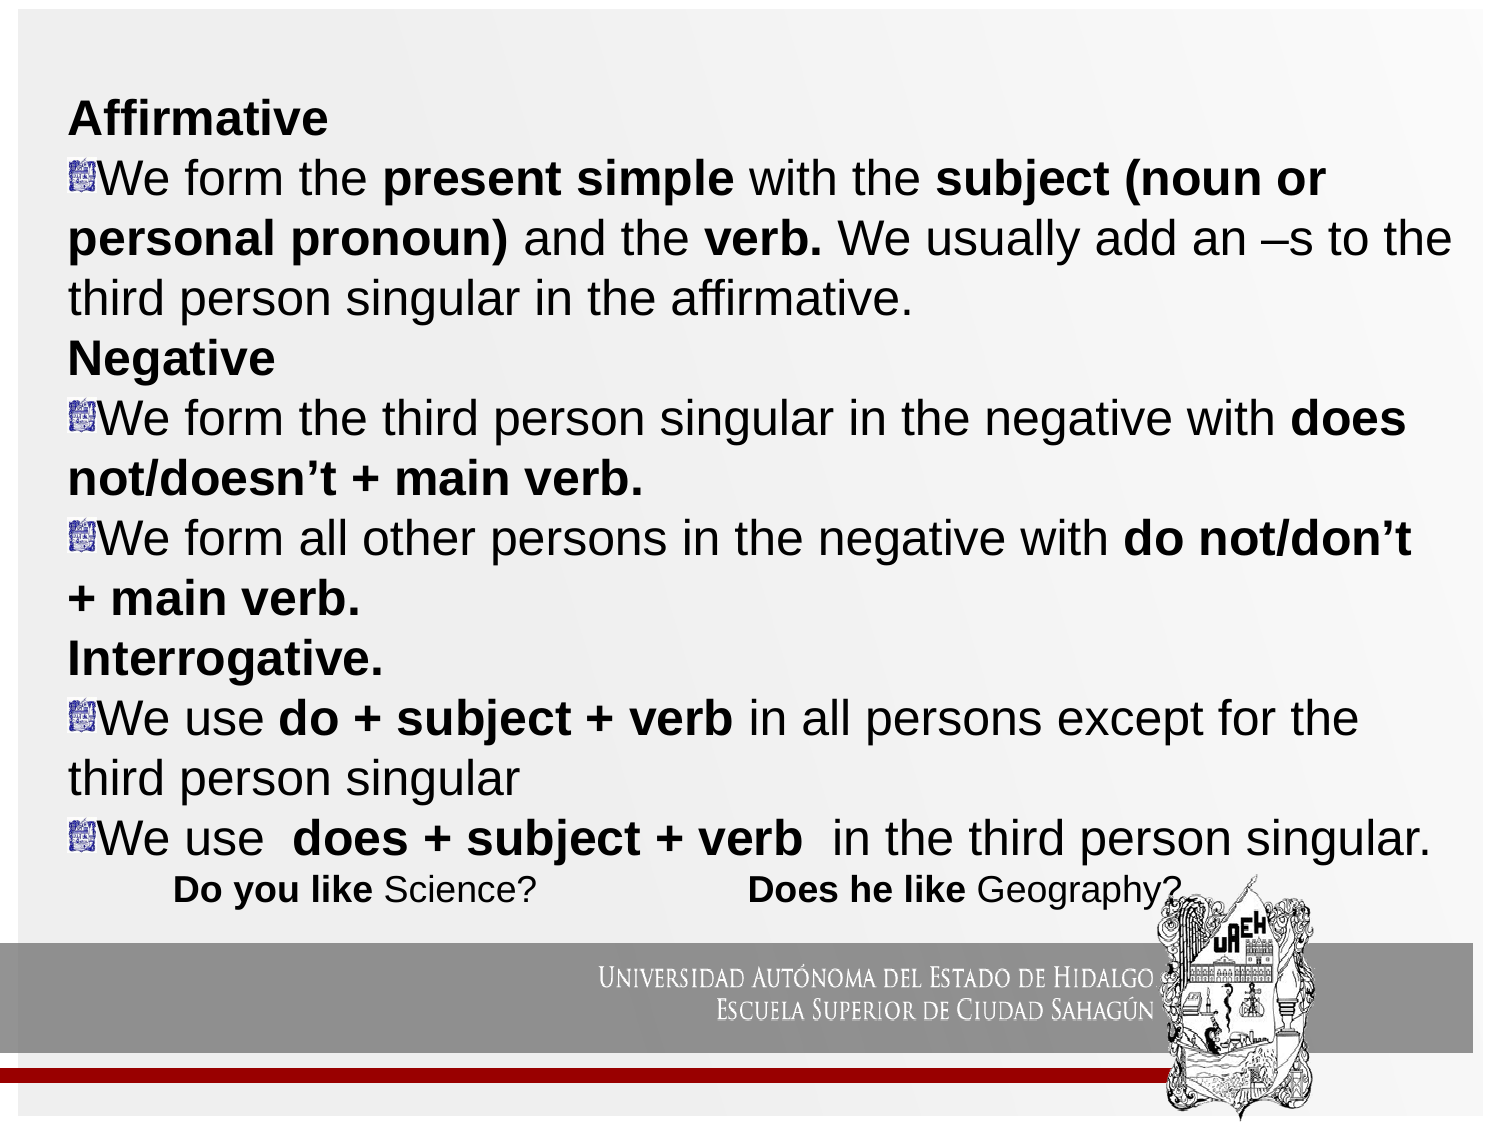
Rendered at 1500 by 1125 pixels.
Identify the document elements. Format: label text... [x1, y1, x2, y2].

list [75, 918, 1425, 1005]
text_box Affirmative We form the present simple with the subject (noun or personal pronoun) and the verb. We usually add an –s to the third person singular in the affirmative. Negative We form the third person singular in the negative with does not/doesn’t + main verb. We form all other persons in the negative with do not/don’t + main verb. Interrogative. We use do + subject + verb in all persons except for the third person singular We use does + subject + verb in the third person singular. Do you like Science? Does he like Geography? [53, 77, 1471, 918]
picture [0, 0, 1500, 1125]
